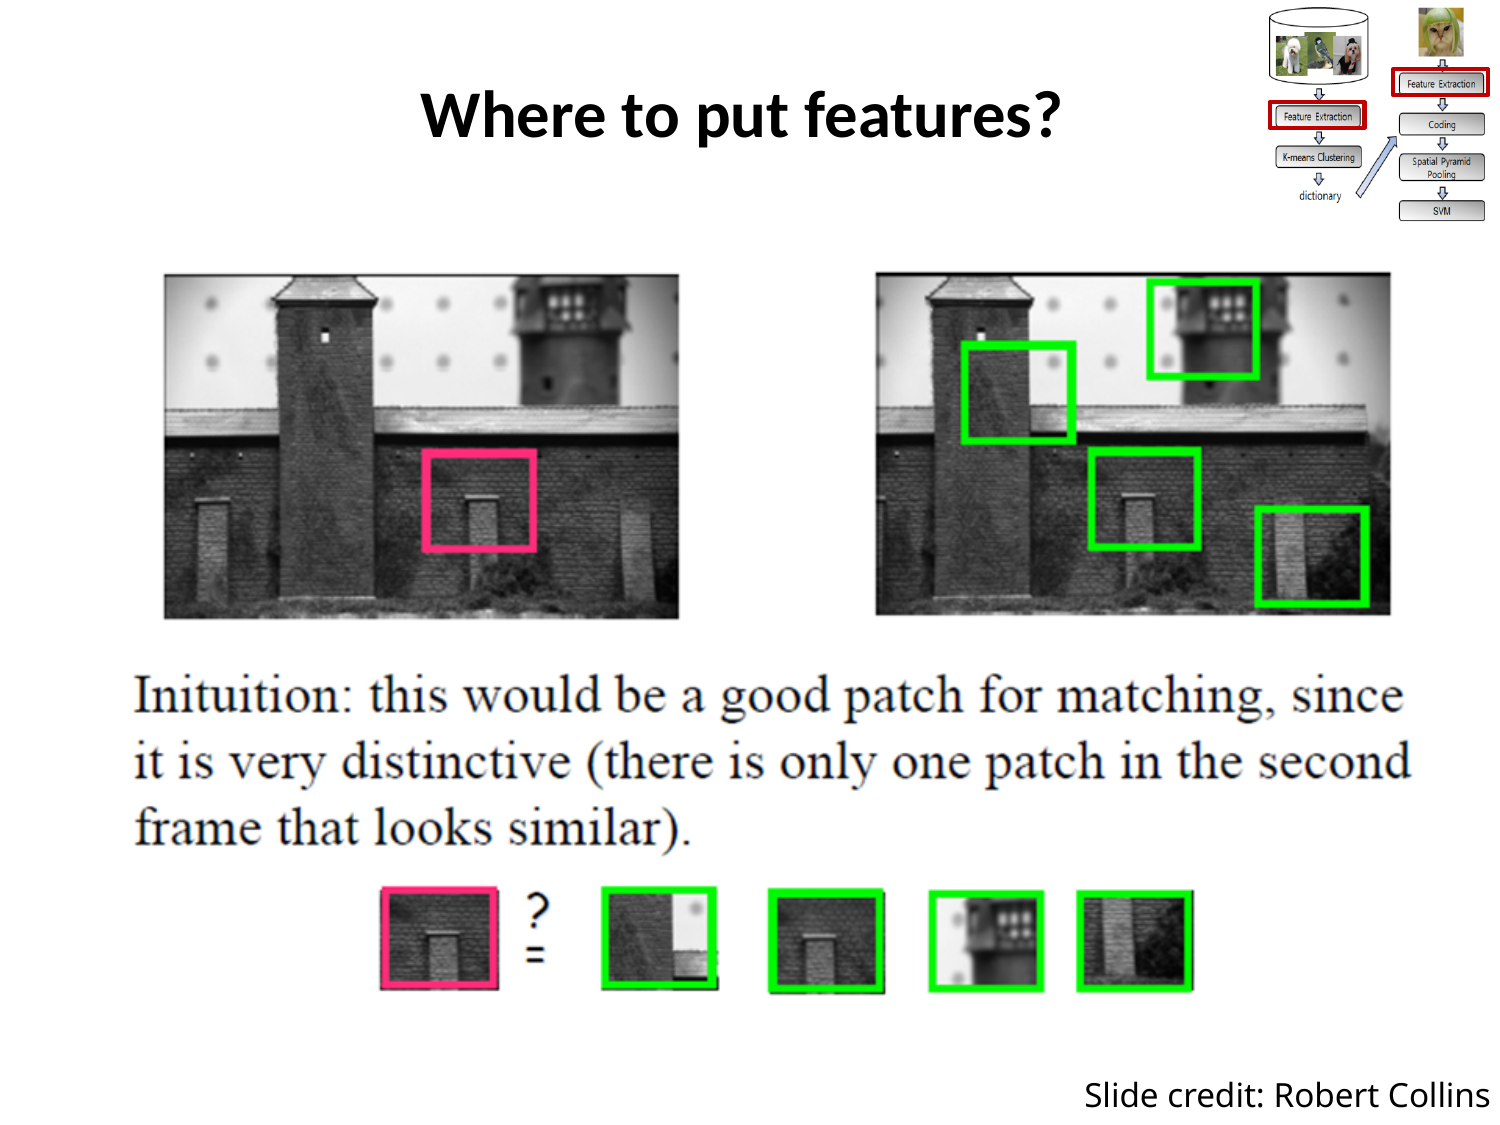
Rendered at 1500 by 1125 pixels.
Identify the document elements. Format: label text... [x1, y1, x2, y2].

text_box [1269, 6, 1489, 224]
title Where to put features? [75, 45, 1264, 176]
picture [71, 237, 1426, 1021]
text_box Slide credit: Robert Collins [1069, 1066, 1500, 1121]
